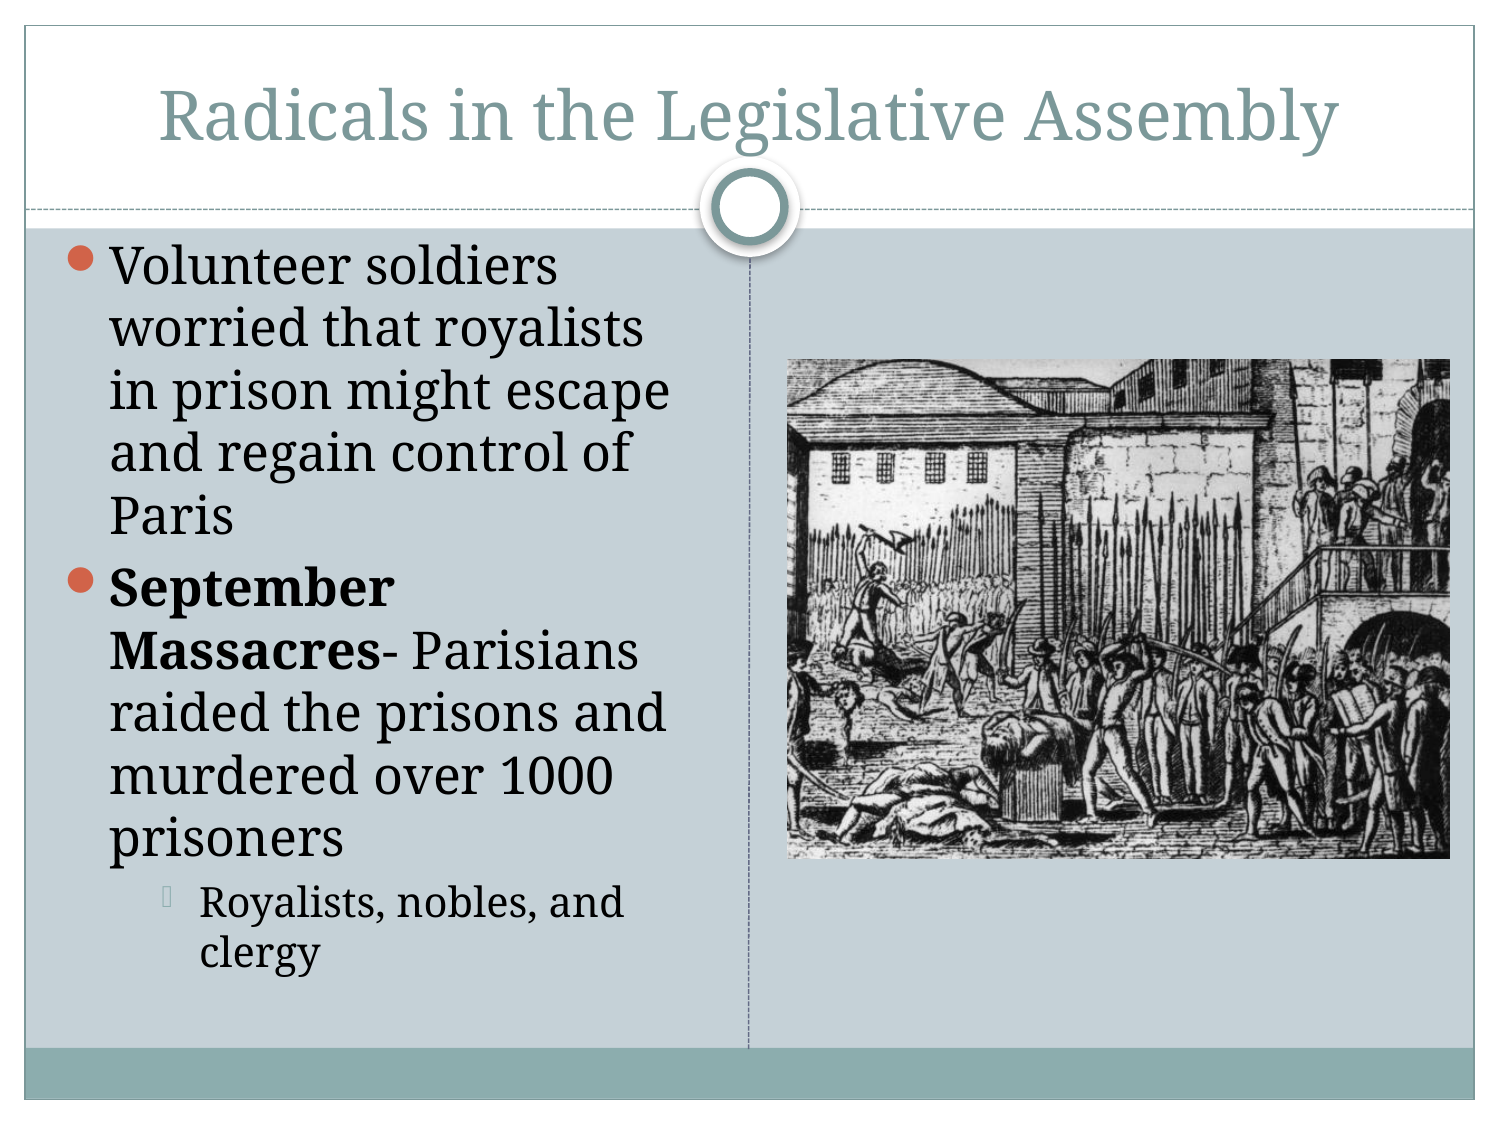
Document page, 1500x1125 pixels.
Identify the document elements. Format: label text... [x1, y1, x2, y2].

list Volunteer soldiers worried that royalists in prison might escape and regain control of Paris September Massacres- Parisians raided the prisons and murdered over 1000 prisoners Royalists, nobles, and clergy [49, 224, 712, 993]
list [787, 359, 1451, 859]
title Radicals in the Legislative Assembly [49, 37, 1450, 162]
